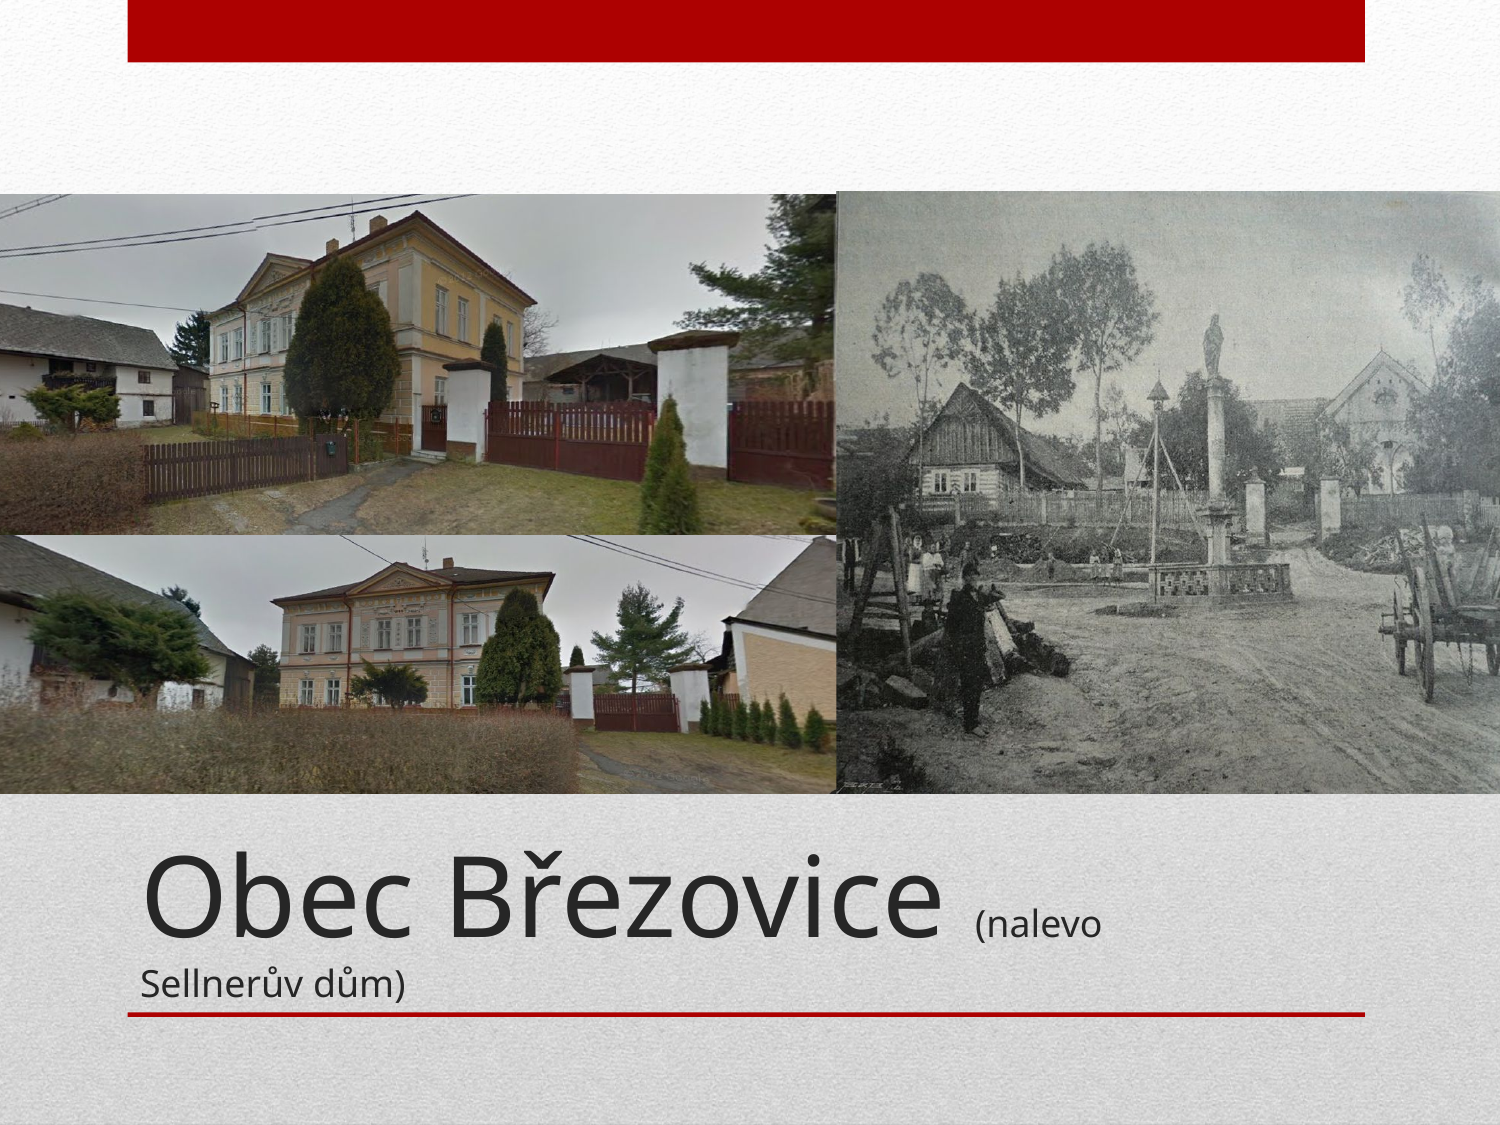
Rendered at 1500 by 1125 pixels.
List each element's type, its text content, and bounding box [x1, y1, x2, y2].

picture [0, 190, 1500, 795]
title Obec Březovice (nalevo Sellnerův dům) [125, 804, 1238, 1013]
